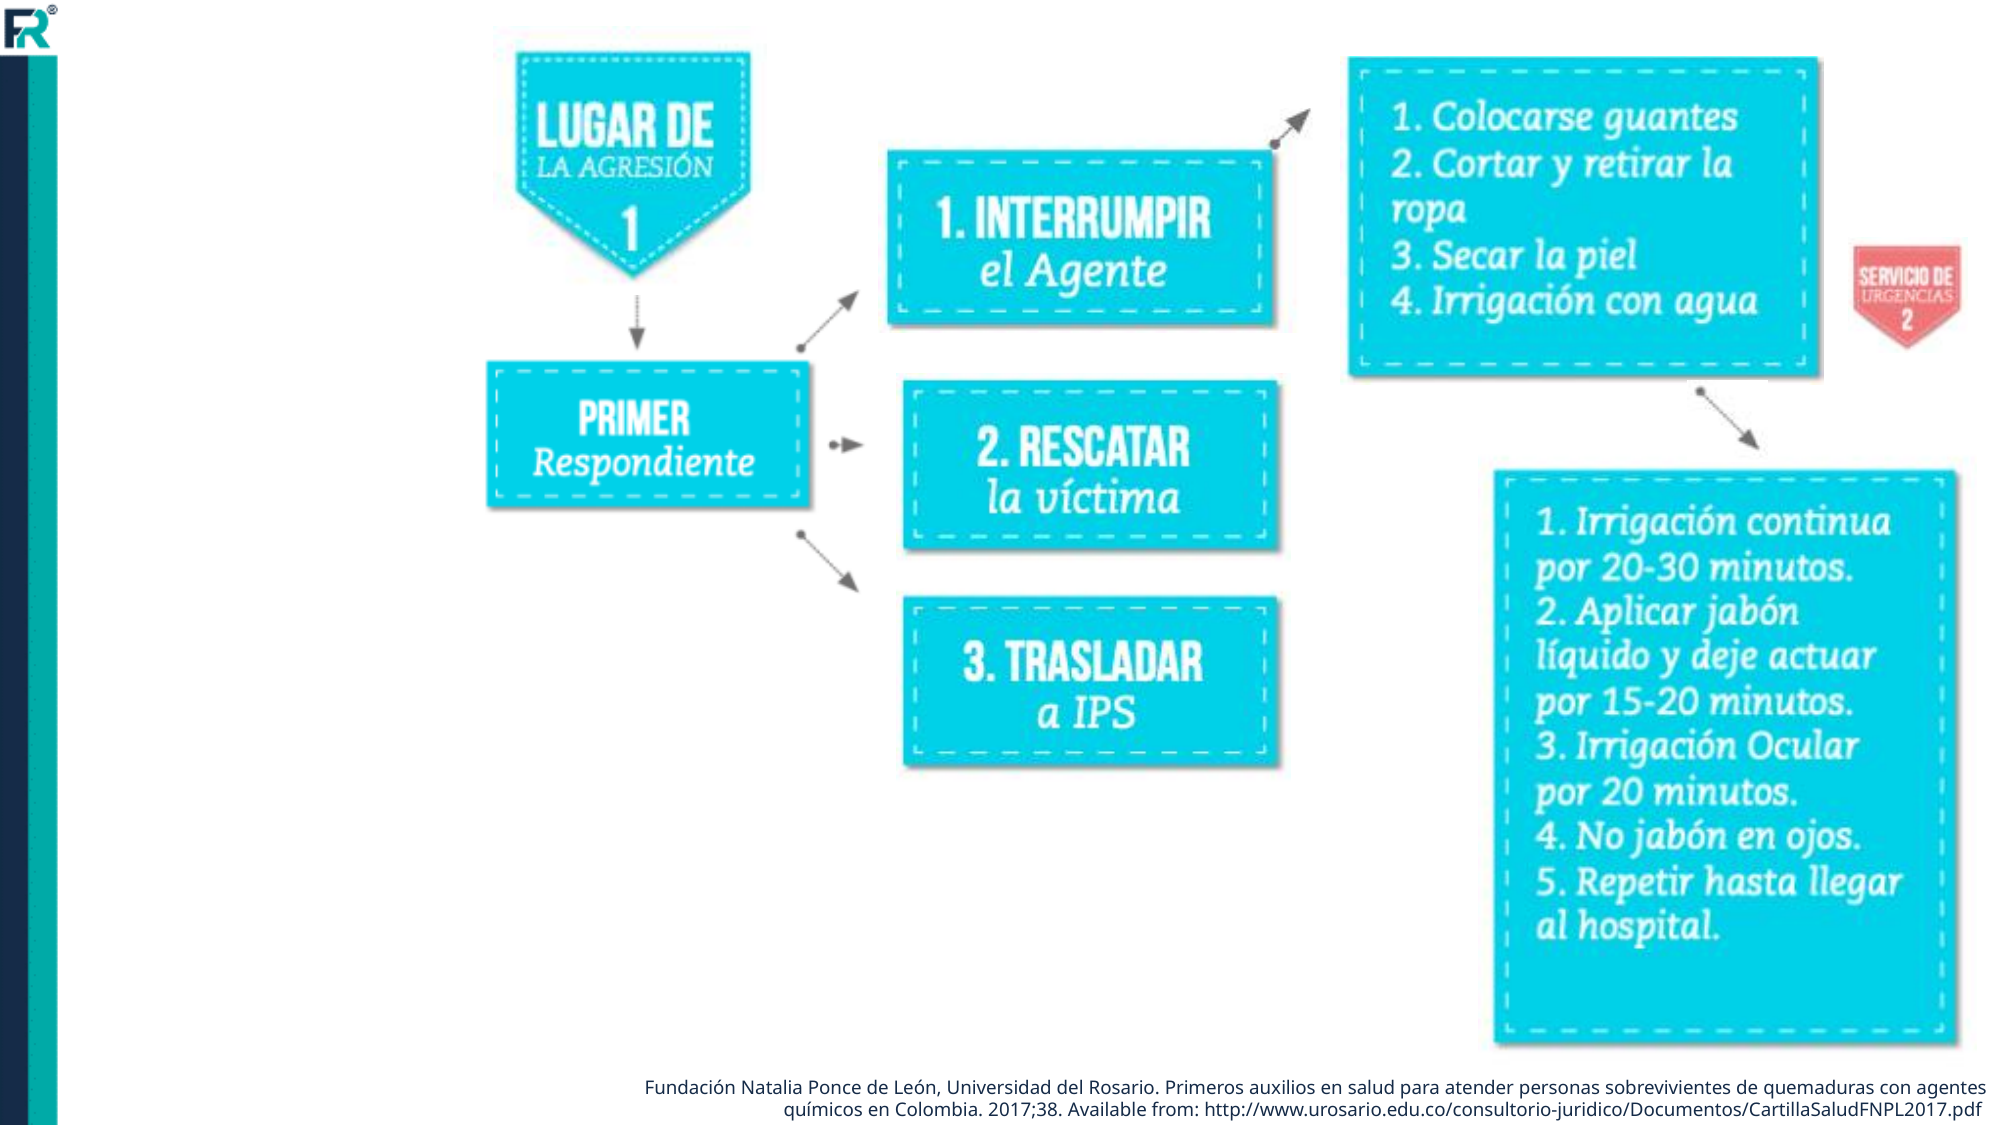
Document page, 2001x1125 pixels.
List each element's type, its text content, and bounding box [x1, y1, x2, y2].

picture [0, 0, 2001, 1125]
text_box Fundación Natalia Ponce de León, Universidad del Rosario. Primeros auxilios en salud para atender personas sobrevivientes de quemaduras con agentes químicos en Colombia. 2017;38. Available from: http://www.urosario.edu.co/consultorio-juridico/Documentos/CartillaSaludFNPL2017.pdf [580, 1068, 2000, 1125]
